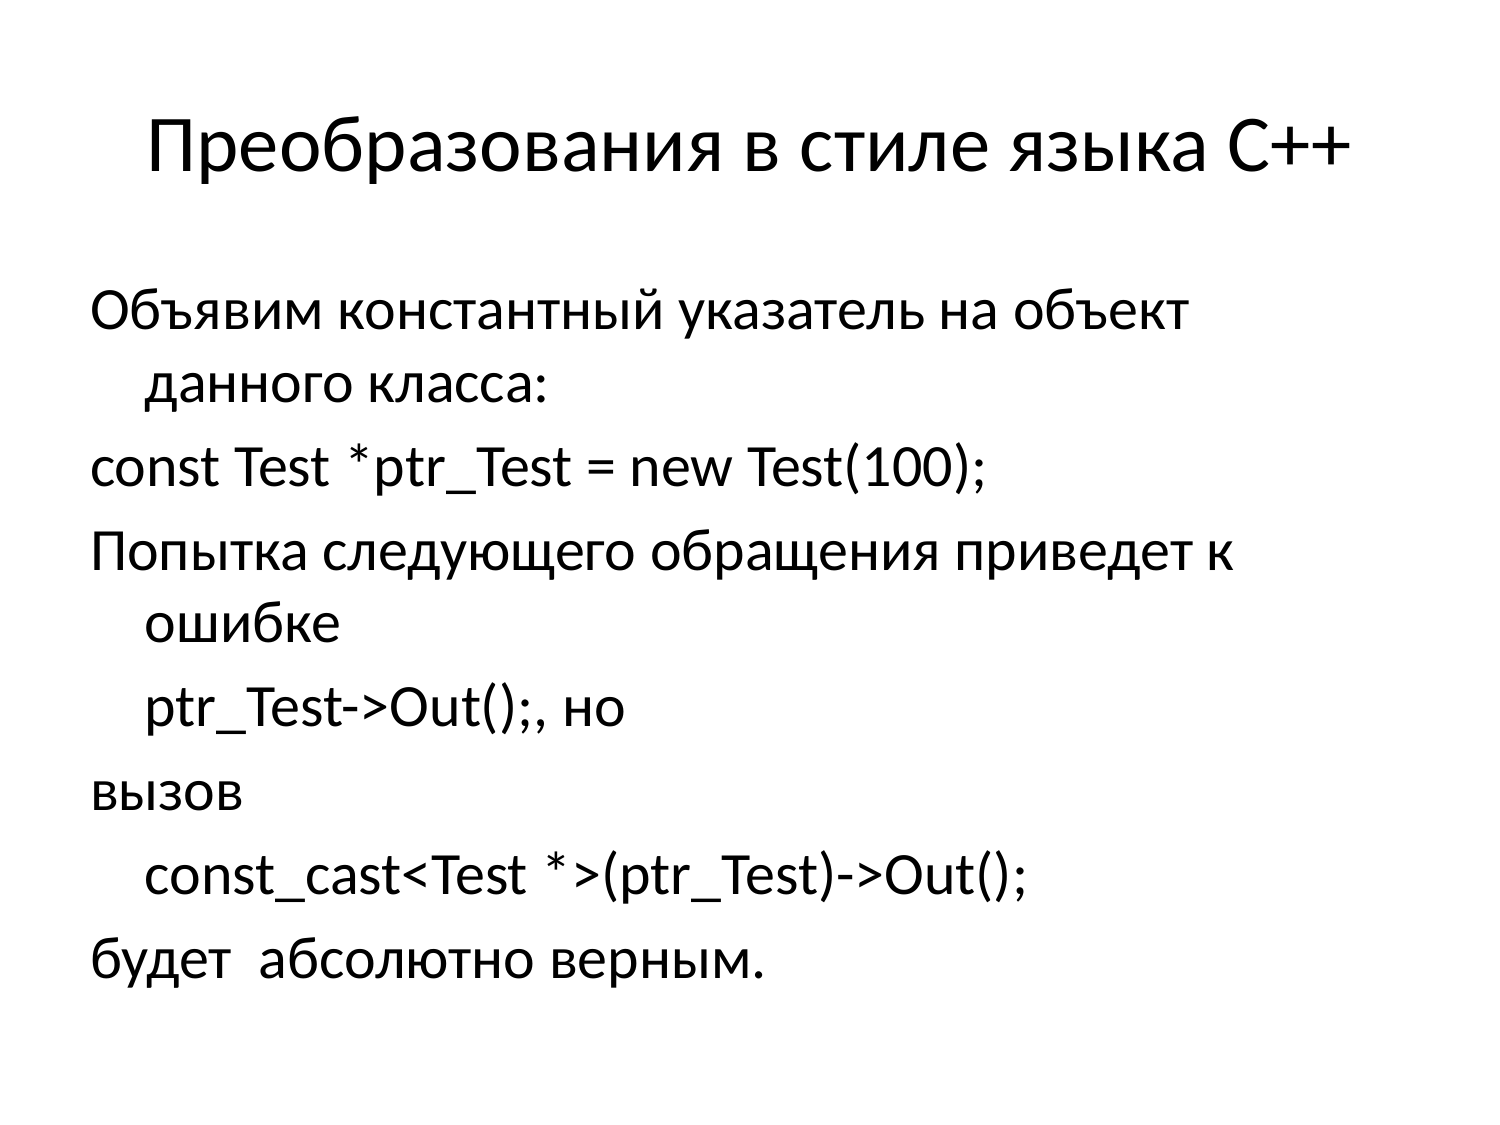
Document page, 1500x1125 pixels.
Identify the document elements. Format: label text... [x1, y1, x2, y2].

list Объявим константный указатель на объект данного класса: const Test *ptr_Test = new Test(100); Попытка следующего обращения приведет к ошибке ptr_Test->Out();, но вызов const_cast<Test *>(ptr_Test)->Out(); будет абсолютно верным. [75, 262, 1425, 1005]
title Преобразования в стиле языка С++ [75, 45, 1425, 233]
